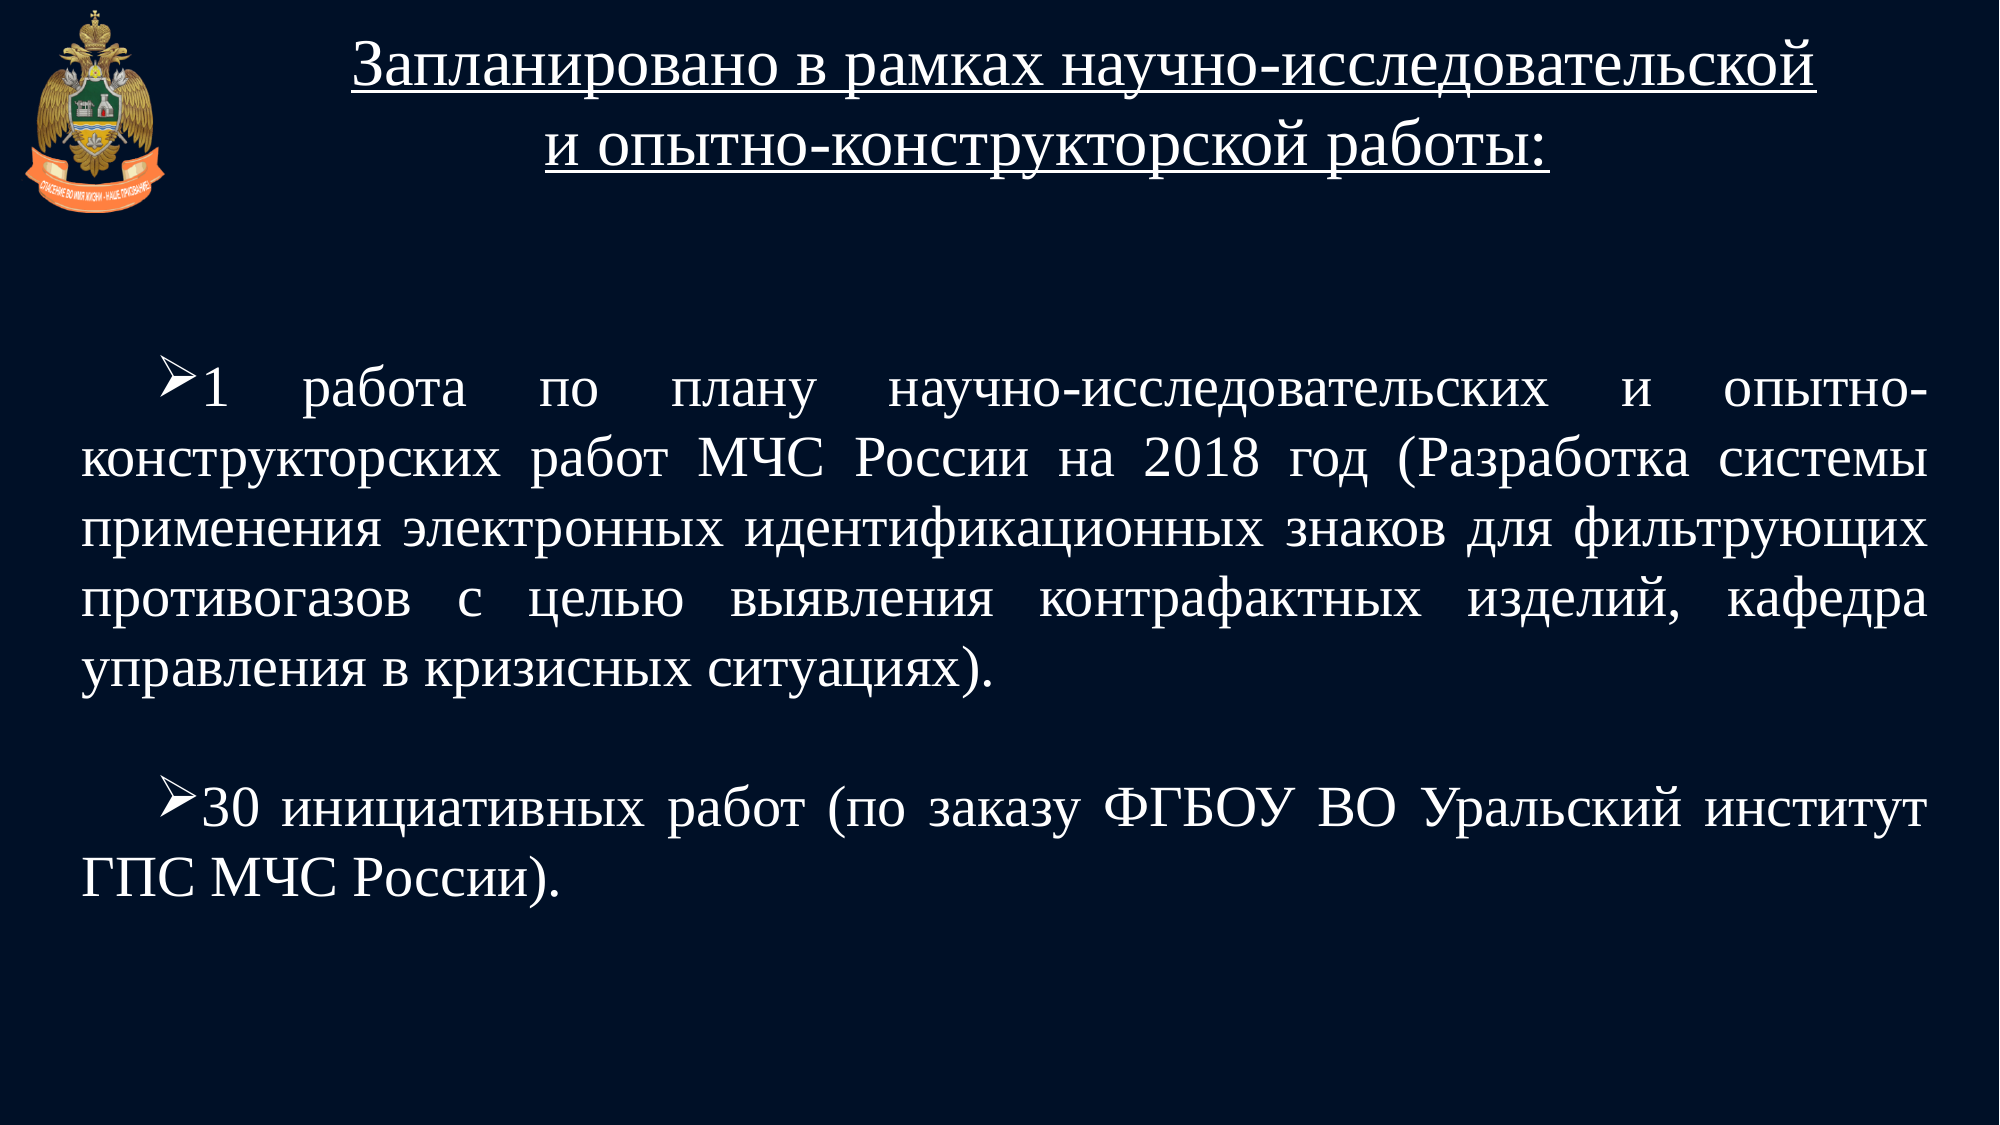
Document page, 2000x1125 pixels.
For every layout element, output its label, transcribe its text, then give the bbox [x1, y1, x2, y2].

text_box Запланировано в рамках научно-исследовательской и опытно-конструкторской работы: [243, 11, 1851, 340]
text_box 1 работа по плану научно-исследовательских и опытно-конструкторских работ МЧС России на 2018 год (Разработка системы применения электронных идентификационных знаков для фильтрующих противогазов с целью выявления контрафактных изделий, кафедра управления в кризисных ситуациях). 30 инициативных работ (по заказу ФГБОУ ВО Уральский институт ГПС МЧС России). [66, 340, 1945, 916]
picture [19, 0, 169, 213]
